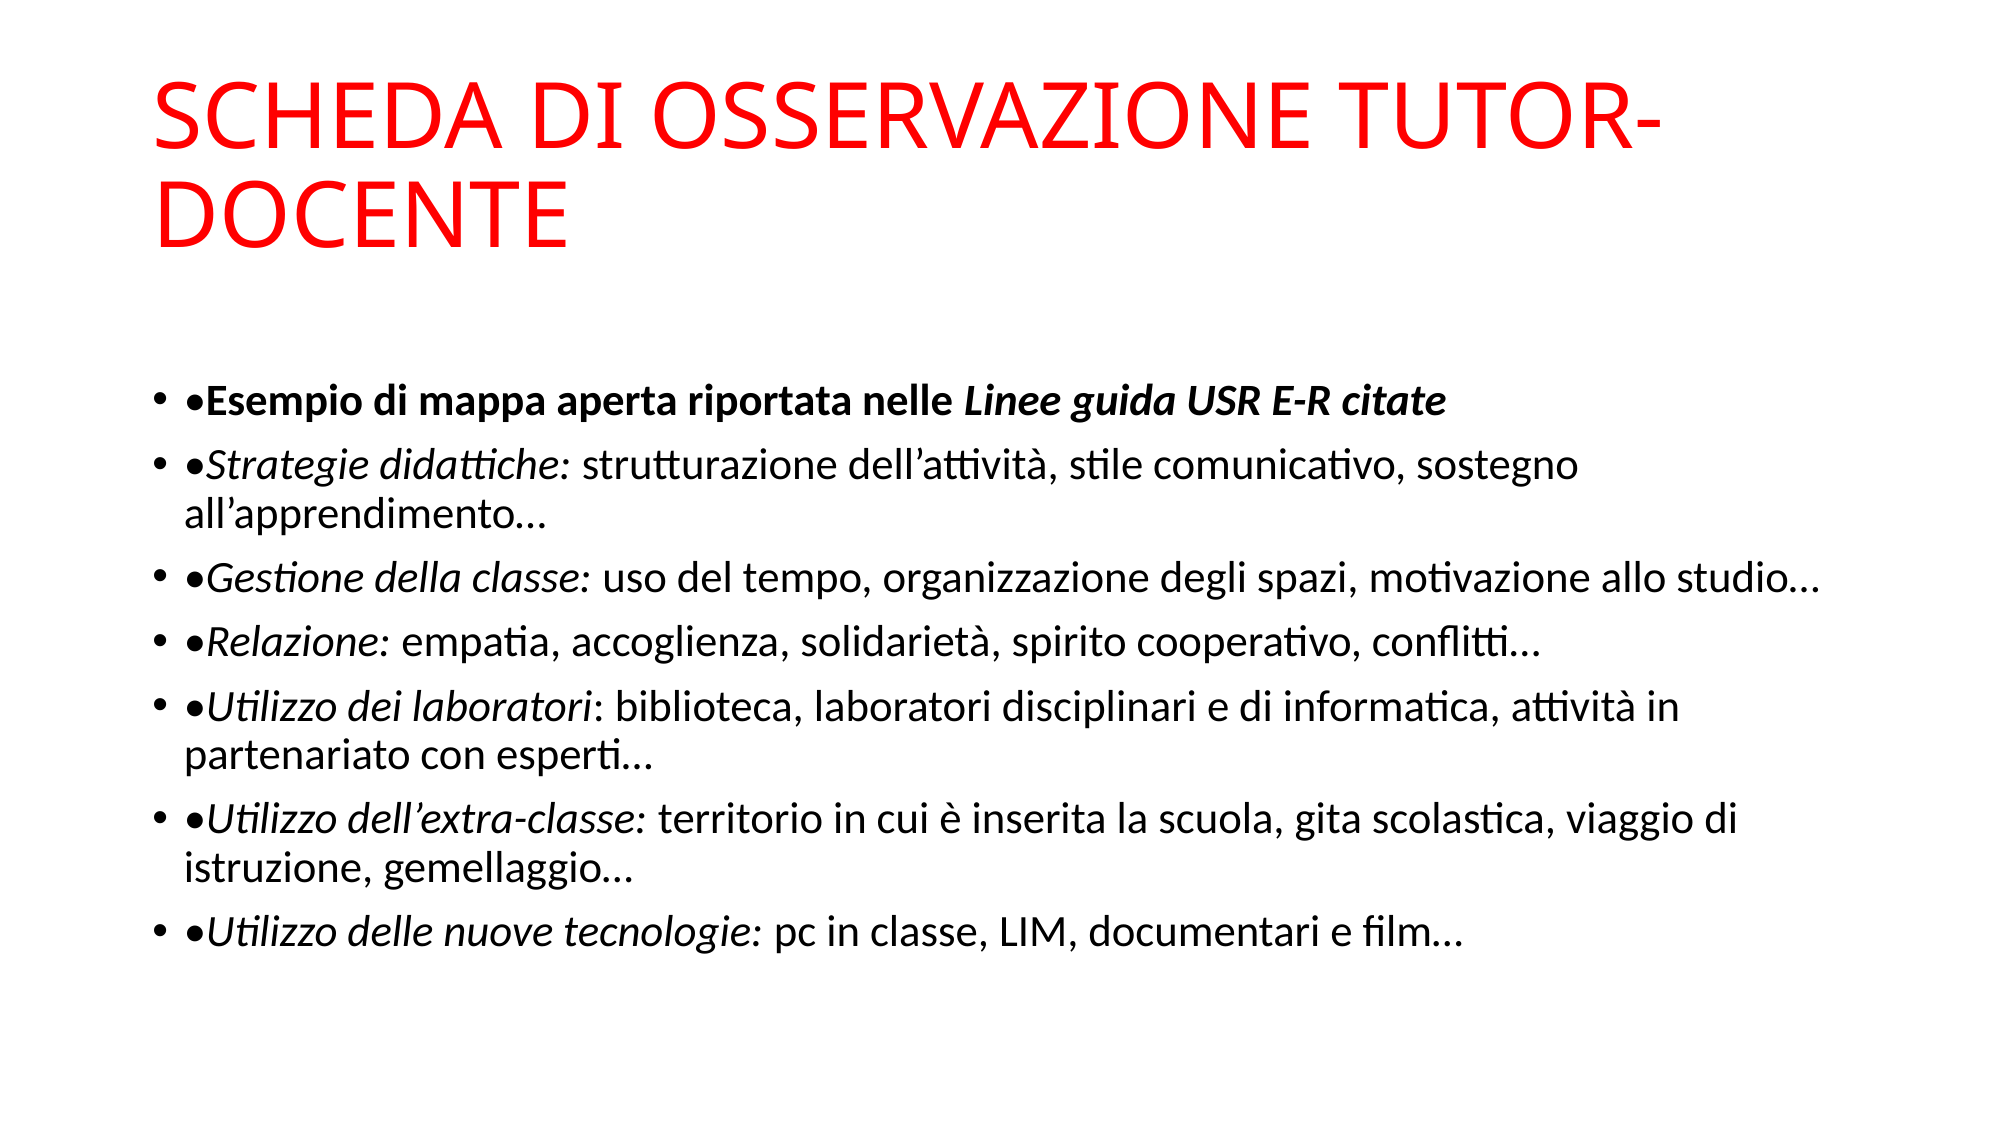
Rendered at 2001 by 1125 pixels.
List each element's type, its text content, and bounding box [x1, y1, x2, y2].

title SCHEDA DI OSSERVAZIONE TUTOR-DOCENTE [137, 59, 1863, 278]
list •Esempio di mappa aperta riportata nelle Linee guida USR E-R citate •Strategie didattiche: strutturazione dell’attività, stile comunicativo, sostegno all’apprendimento… •Gestione della classe: uso del tempo, organizzazione degli spazi, motivazione allo studio… •Relazione: empatia, accoglienza, solidarietà, spirito cooperativo, conflitti… •Utilizzo dei laboratori: biblioteca, laboratori disciplinari e di informatica, attività in partenariato con esperti… •Utilizzo dell’extra-classe: territorio in cui è inserita la scuola, gita scolastica, viaggio di istruzione, gemellaggio… •Utilizzo delle nuove tecnologie: pc in classe, LIM, documentari e film… [137, 299, 1863, 1014]
